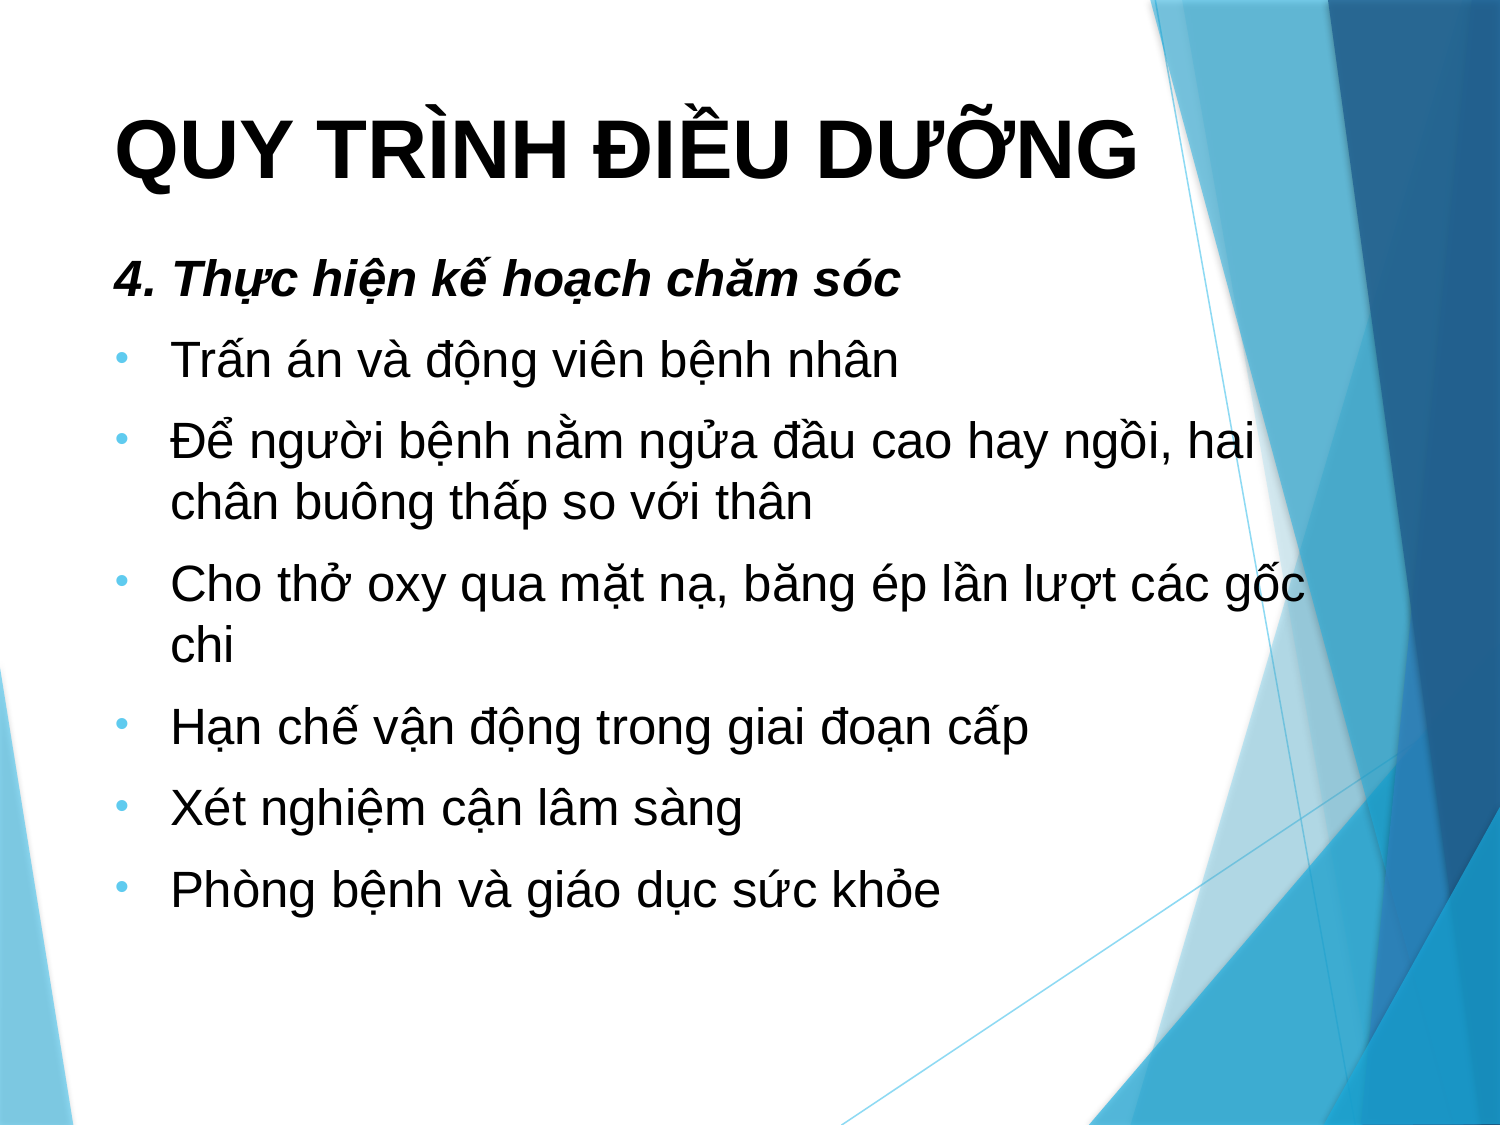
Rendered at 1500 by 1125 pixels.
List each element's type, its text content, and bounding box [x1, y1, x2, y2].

title QUY TRÌNH ĐIỀU DƯỠNG [99, 87, 1338, 238]
list 4. Thực hiện kế hoạch chăm sóc Trấn án và động viên bệnh nhân Để người bệnh nằm ngửa đầu cao hay ngồi, hai chân buông thấp so với thân Cho thở oxy qua mặt nạ, băng ép lần lượt các gốc chi Hạn chế vận động trong giai đoạn cấp Xét nghiệm cận lâm sàng Phòng bệnh và giáo dục sức khỏe [99, 237, 1363, 925]
